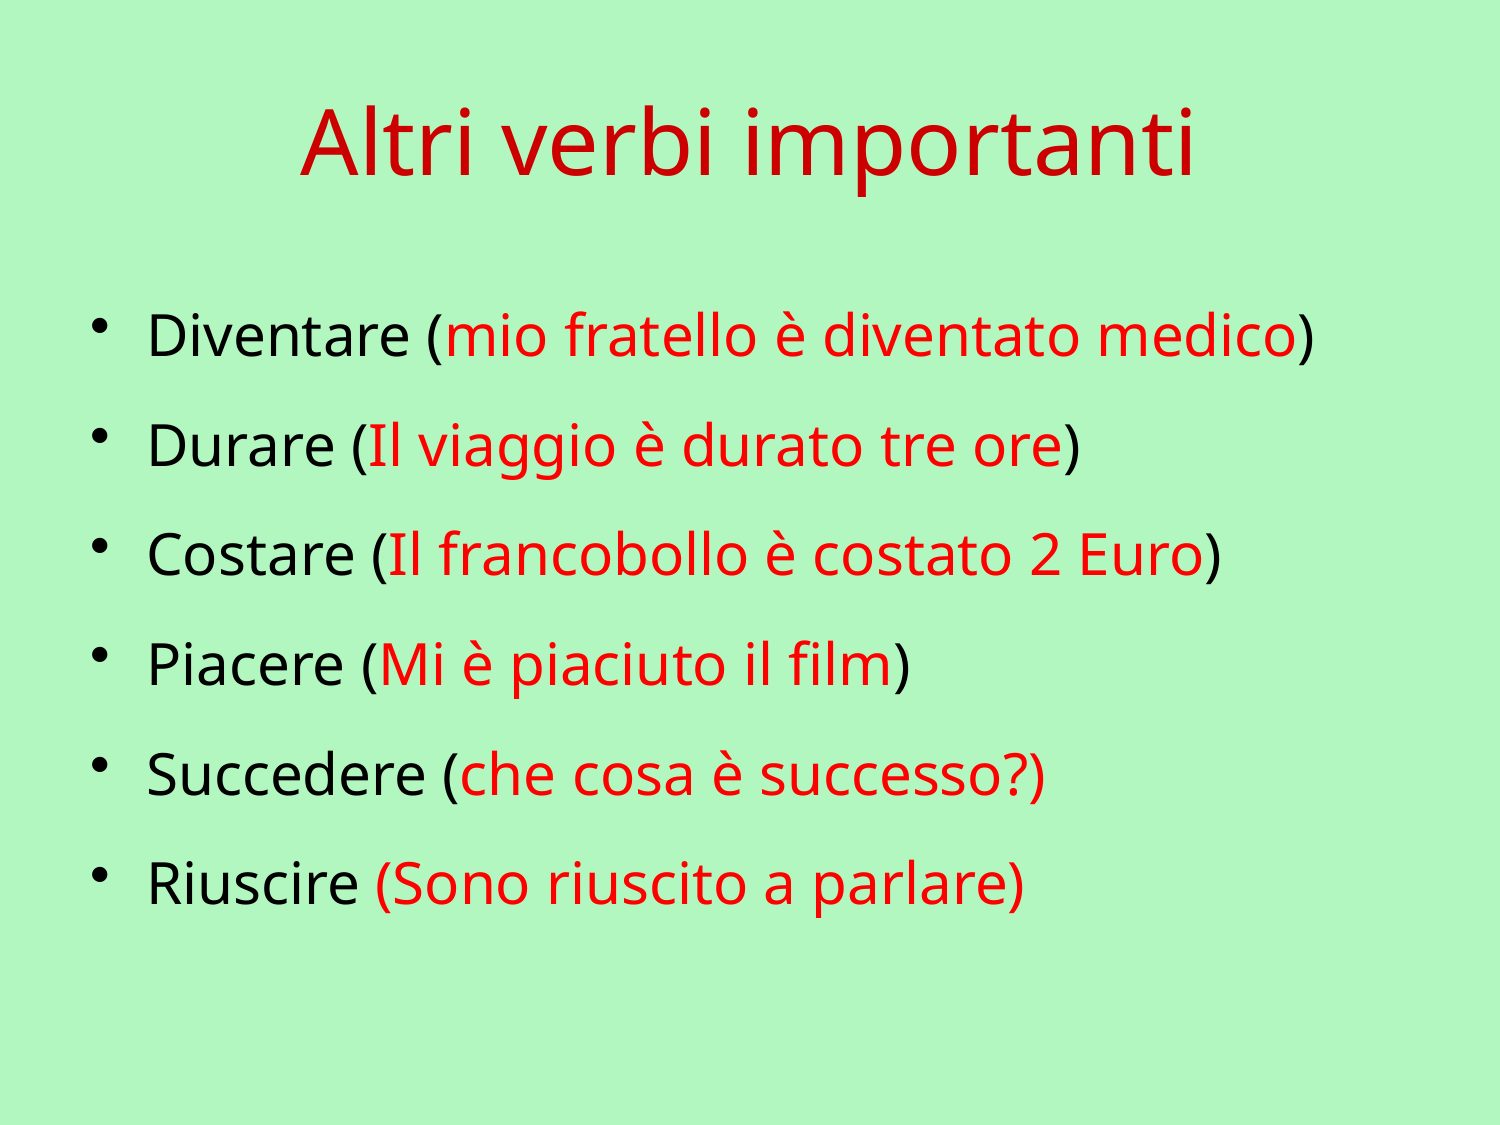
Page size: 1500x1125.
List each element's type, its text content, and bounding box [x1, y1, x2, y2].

title Altri verbi importanti [75, 45, 1425, 233]
list Diventare (mio fratello è diventato medico) Durare (Il viaggio è durato tre ore) Costare (Il francobollo è costato 2 Euro) Piacere (Mi è piaciuto il film) Succedere (che cosa è successo?) Riuscire (Sono riuscito a parlare) [75, 262, 1425, 1005]
